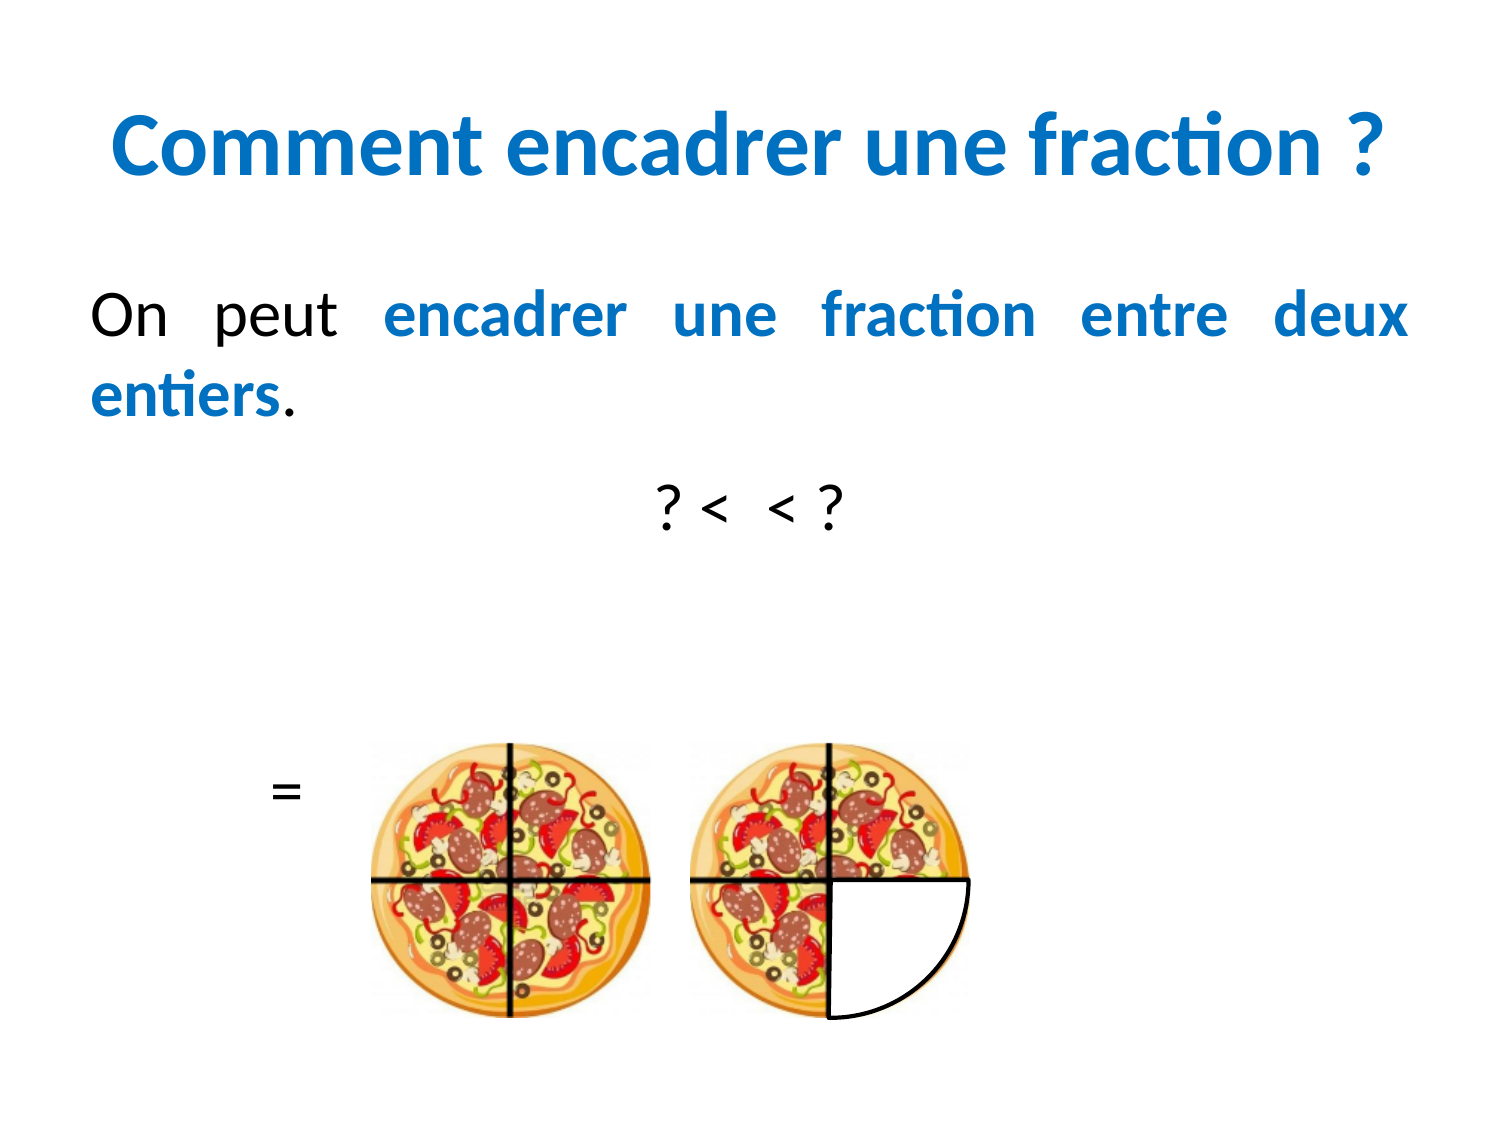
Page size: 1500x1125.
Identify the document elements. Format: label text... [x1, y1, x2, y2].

picture [690, 727, 971, 1019]
title Comment encadrer une fraction ? [75, 45, 1425, 233]
picture [371, 727, 652, 1019]
